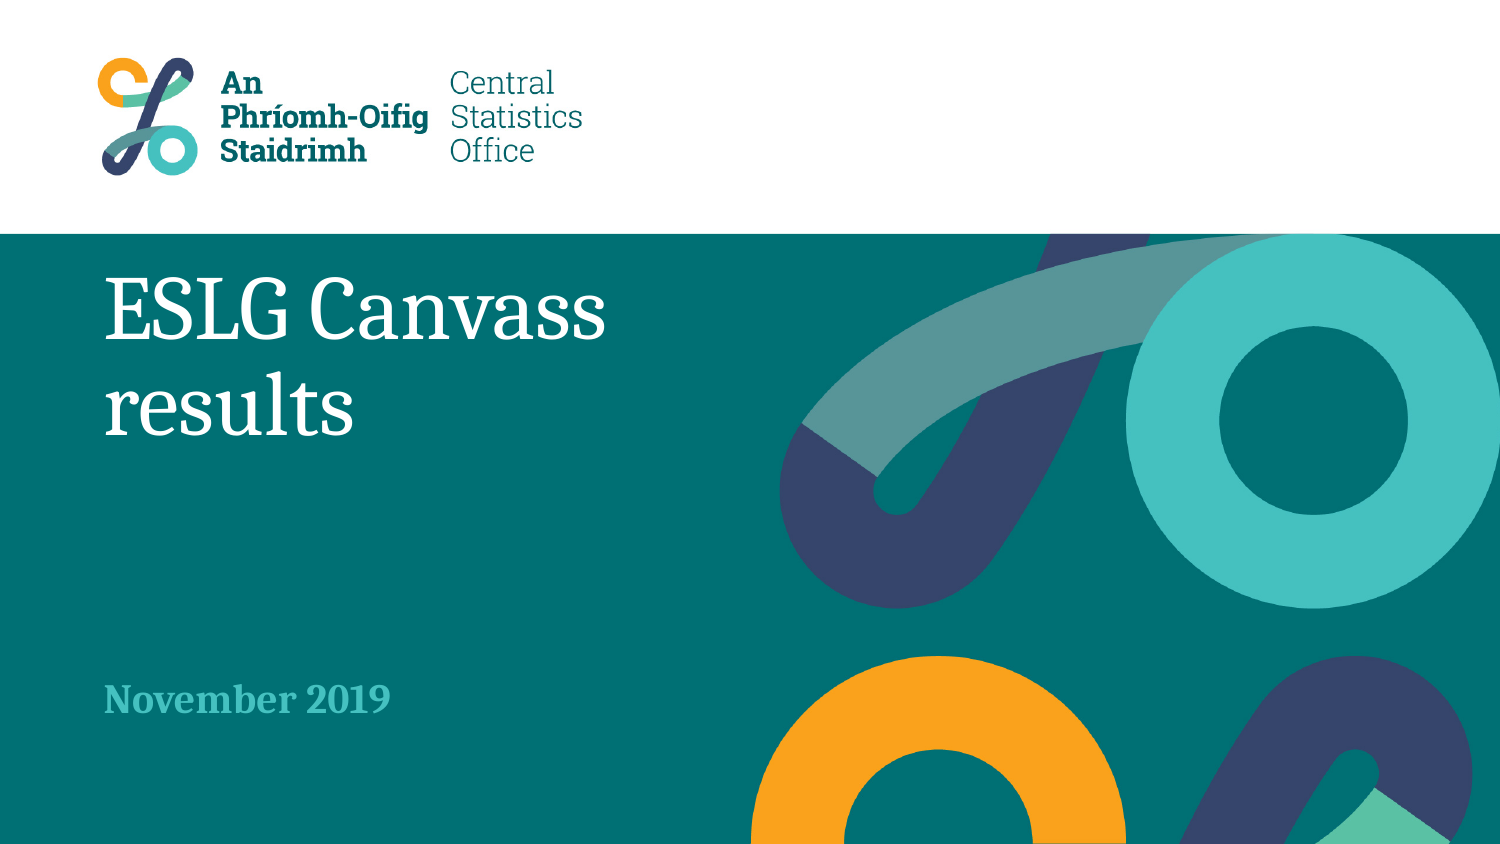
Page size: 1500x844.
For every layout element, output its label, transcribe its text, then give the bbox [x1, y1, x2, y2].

title ESLG Canvass results [88, 262, 750, 611]
picture [0, 0, 1500, 844]
subtitle November 2019 [88, 622, 750, 803]
